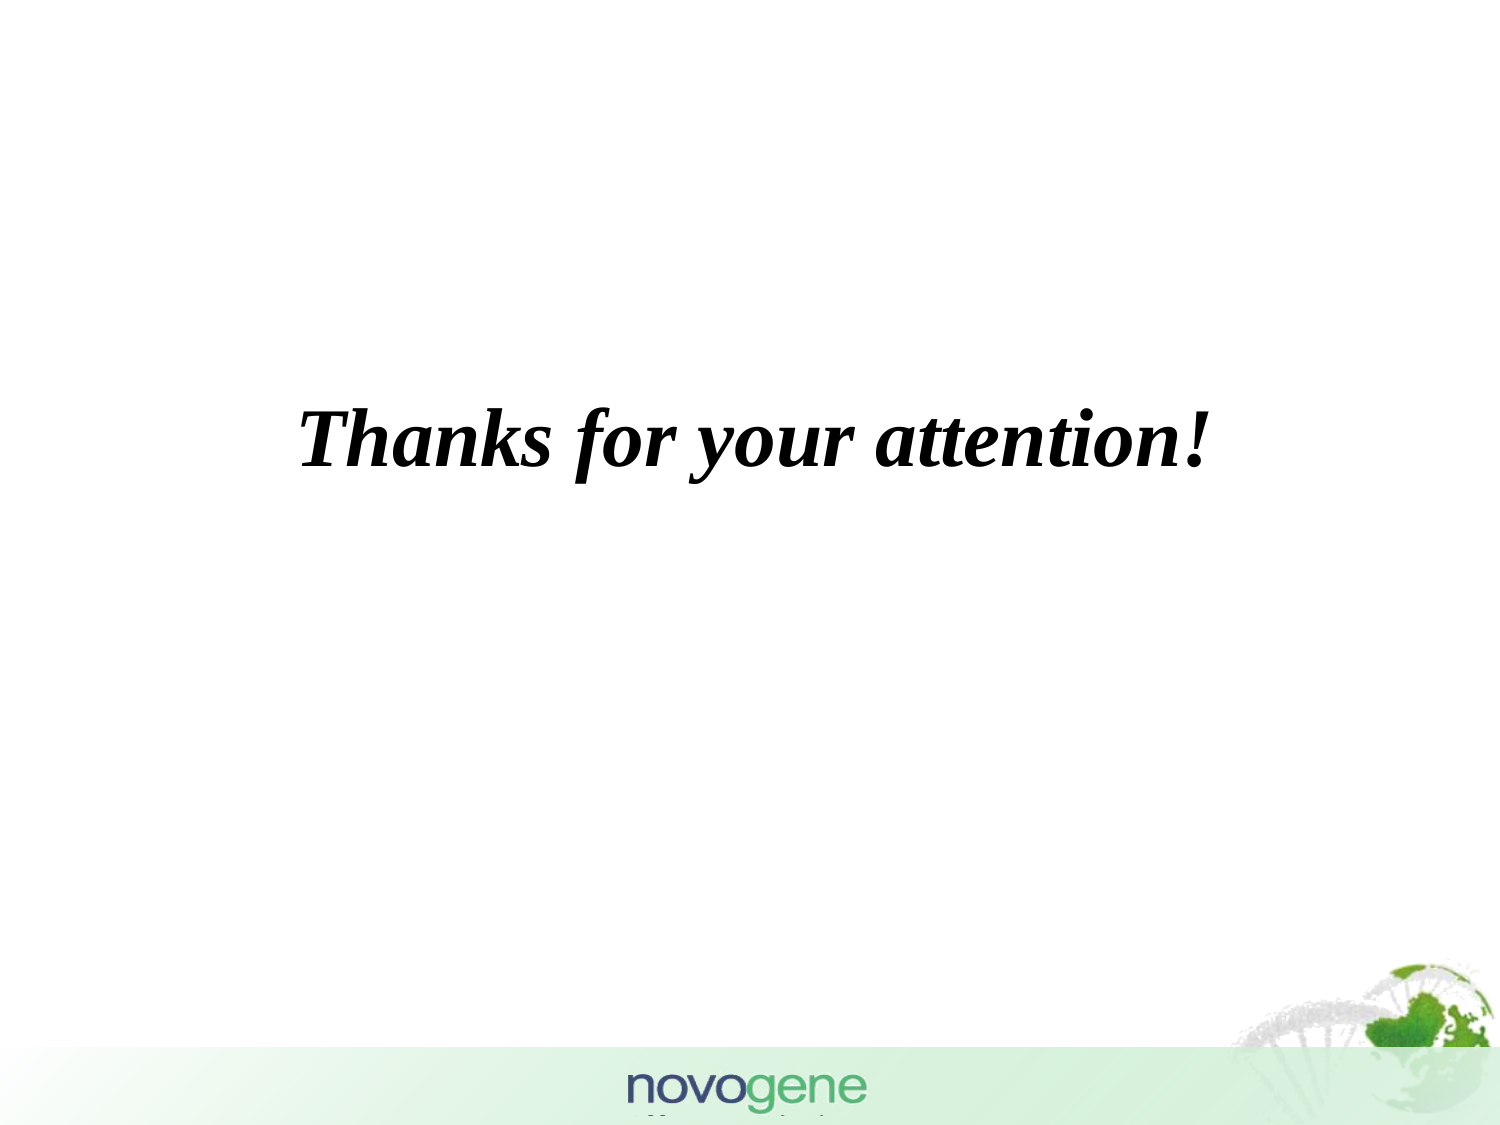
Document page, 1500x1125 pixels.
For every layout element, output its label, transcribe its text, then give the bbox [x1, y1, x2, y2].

picture [608, 1070, 880, 1116]
text_box Thanks for your attention! [280, 375, 1230, 491]
picture [454, 347, 1497, 1047]
